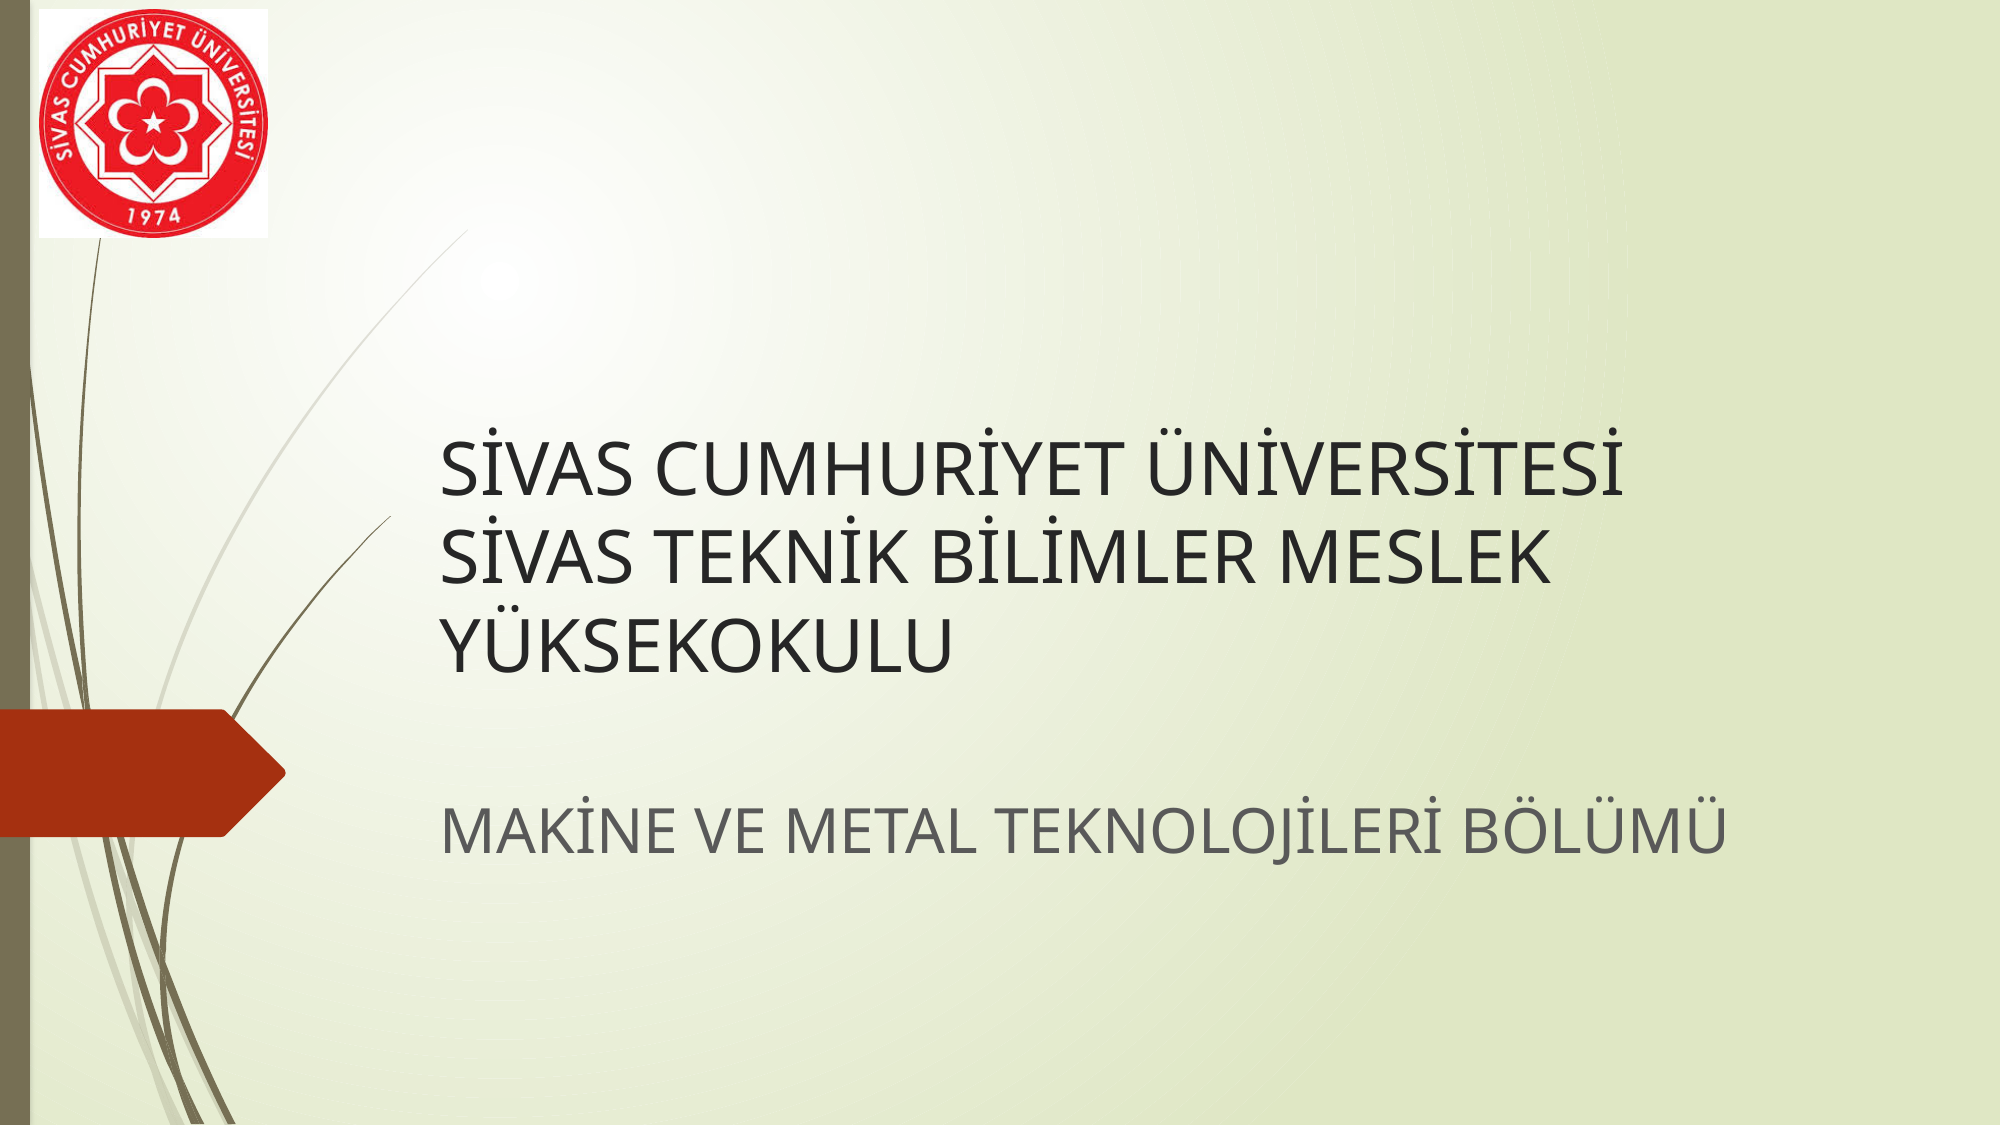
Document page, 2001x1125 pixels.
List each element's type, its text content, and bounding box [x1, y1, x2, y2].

picture [39, 9, 268, 238]
subtitle MAKİNE VE METAL TEKNOLOJİLERİ BÖLÜMÜ [424, 783, 1888, 969]
title SİVAS CUMHURİYET ÜNİVERSİTESİ SİVAS TEKNİK BİLİMLER MESLEK YÜKSEKOKULU [424, 412, 1888, 783]
